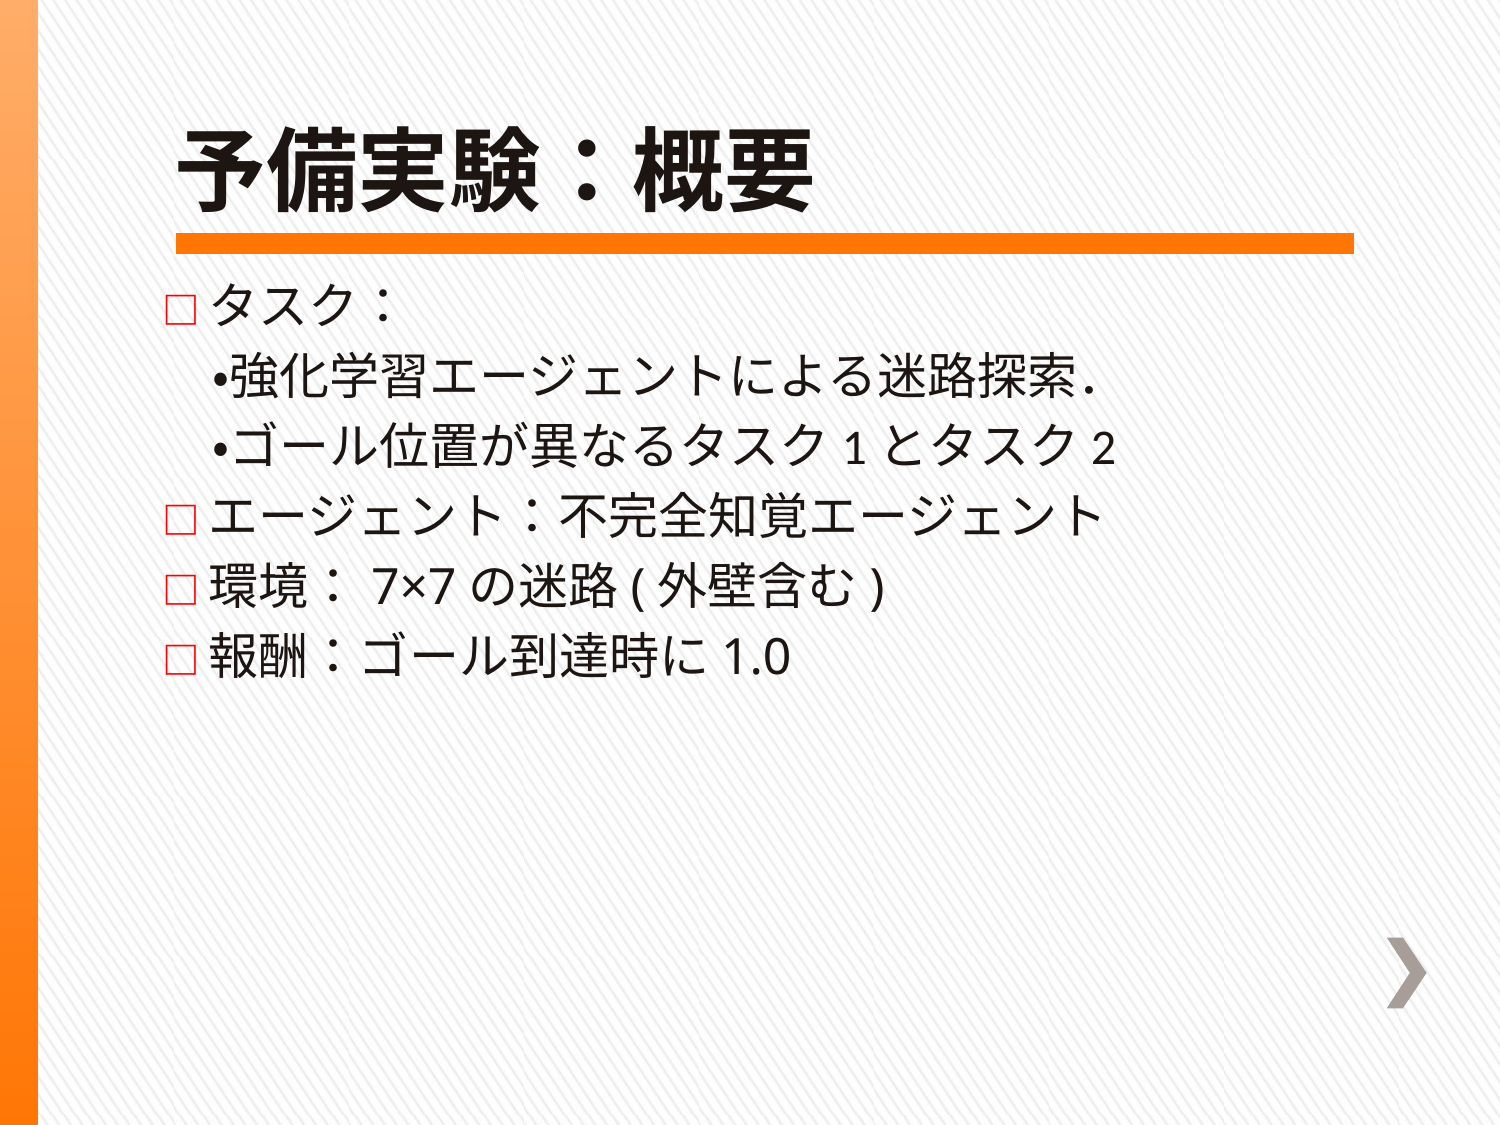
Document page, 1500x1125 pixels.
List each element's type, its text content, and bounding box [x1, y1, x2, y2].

list □タスク： ・強化学習エージェントによる迷路探索． ・ゴール位置が異なるタスク1とタスク2 □エージェント：不完全知覚エージェント □環境：7×7の迷路(外壁含む) □報酬：ゴール到達時に1.0 [147, 267, 1365, 799]
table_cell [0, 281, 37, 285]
title 予備実験：概要 [159, 42, 1471, 231]
